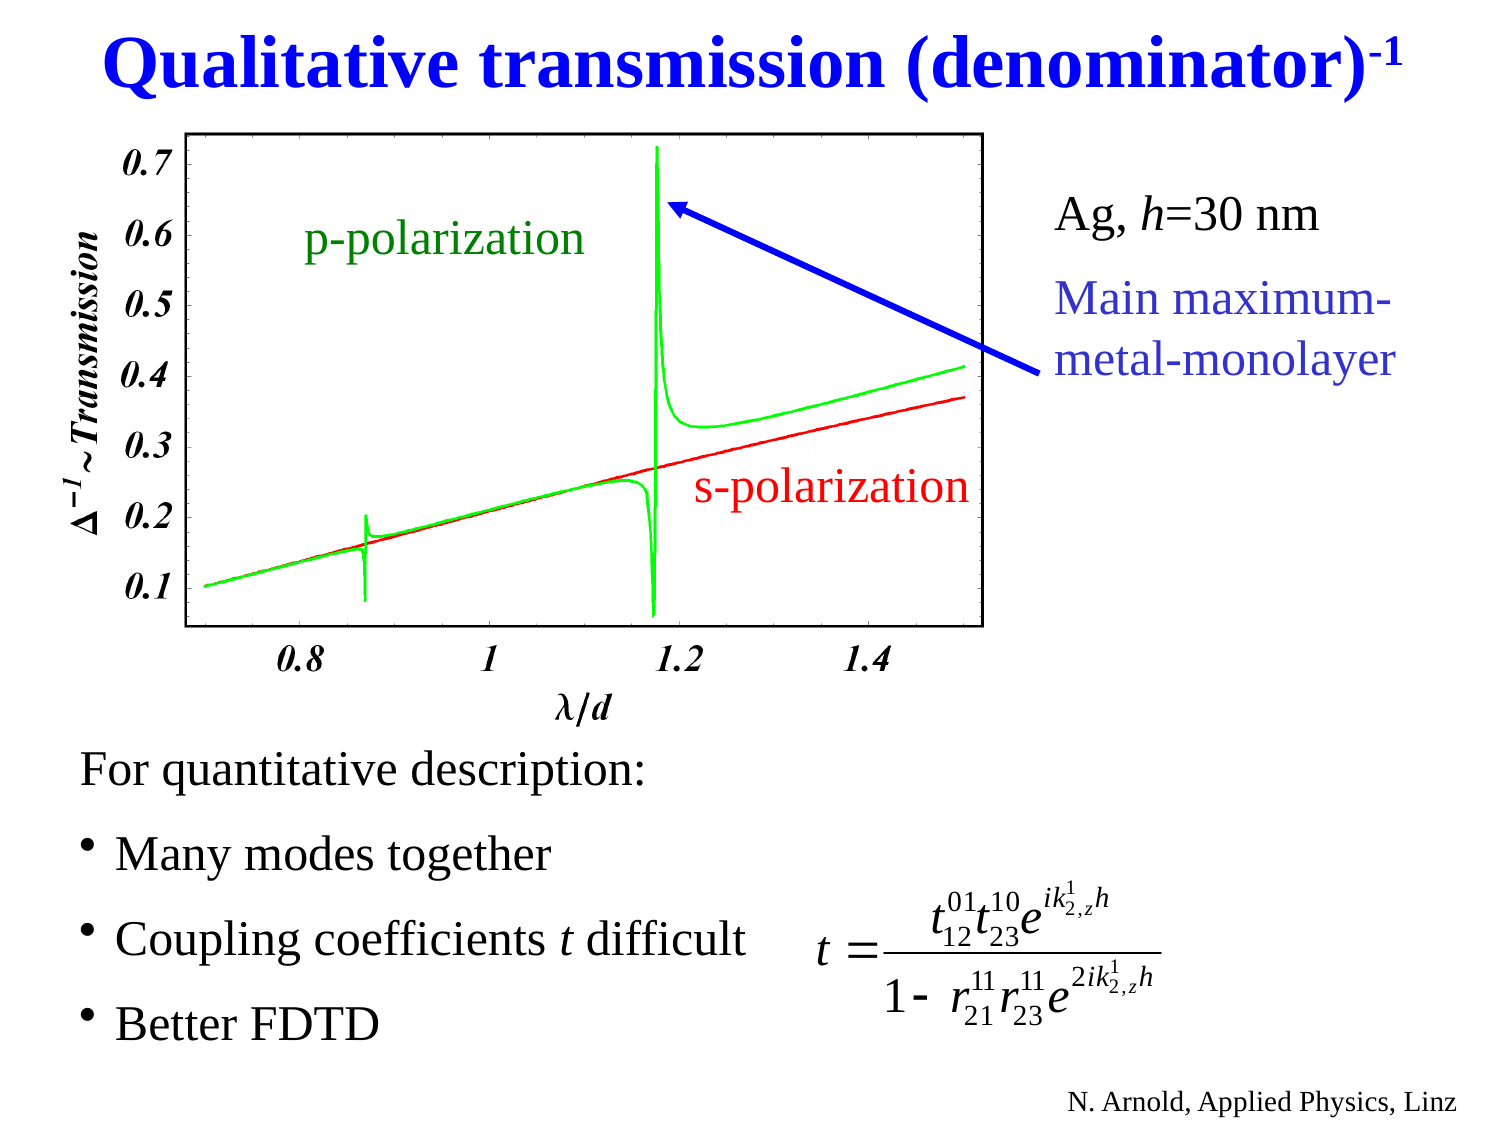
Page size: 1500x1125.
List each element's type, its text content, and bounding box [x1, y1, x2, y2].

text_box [64, 727, 1171, 1073]
title Qualitative transmission (denominator)-1 [17, 1, 1489, 114]
text_box Ag, h=30 nm Main maximum-metal-monolayer [1039, 172, 1483, 393]
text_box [35, 132, 1016, 734]
footer N. Arnold, Applied Physics, Linz [1025, 1074, 1500, 1113]
